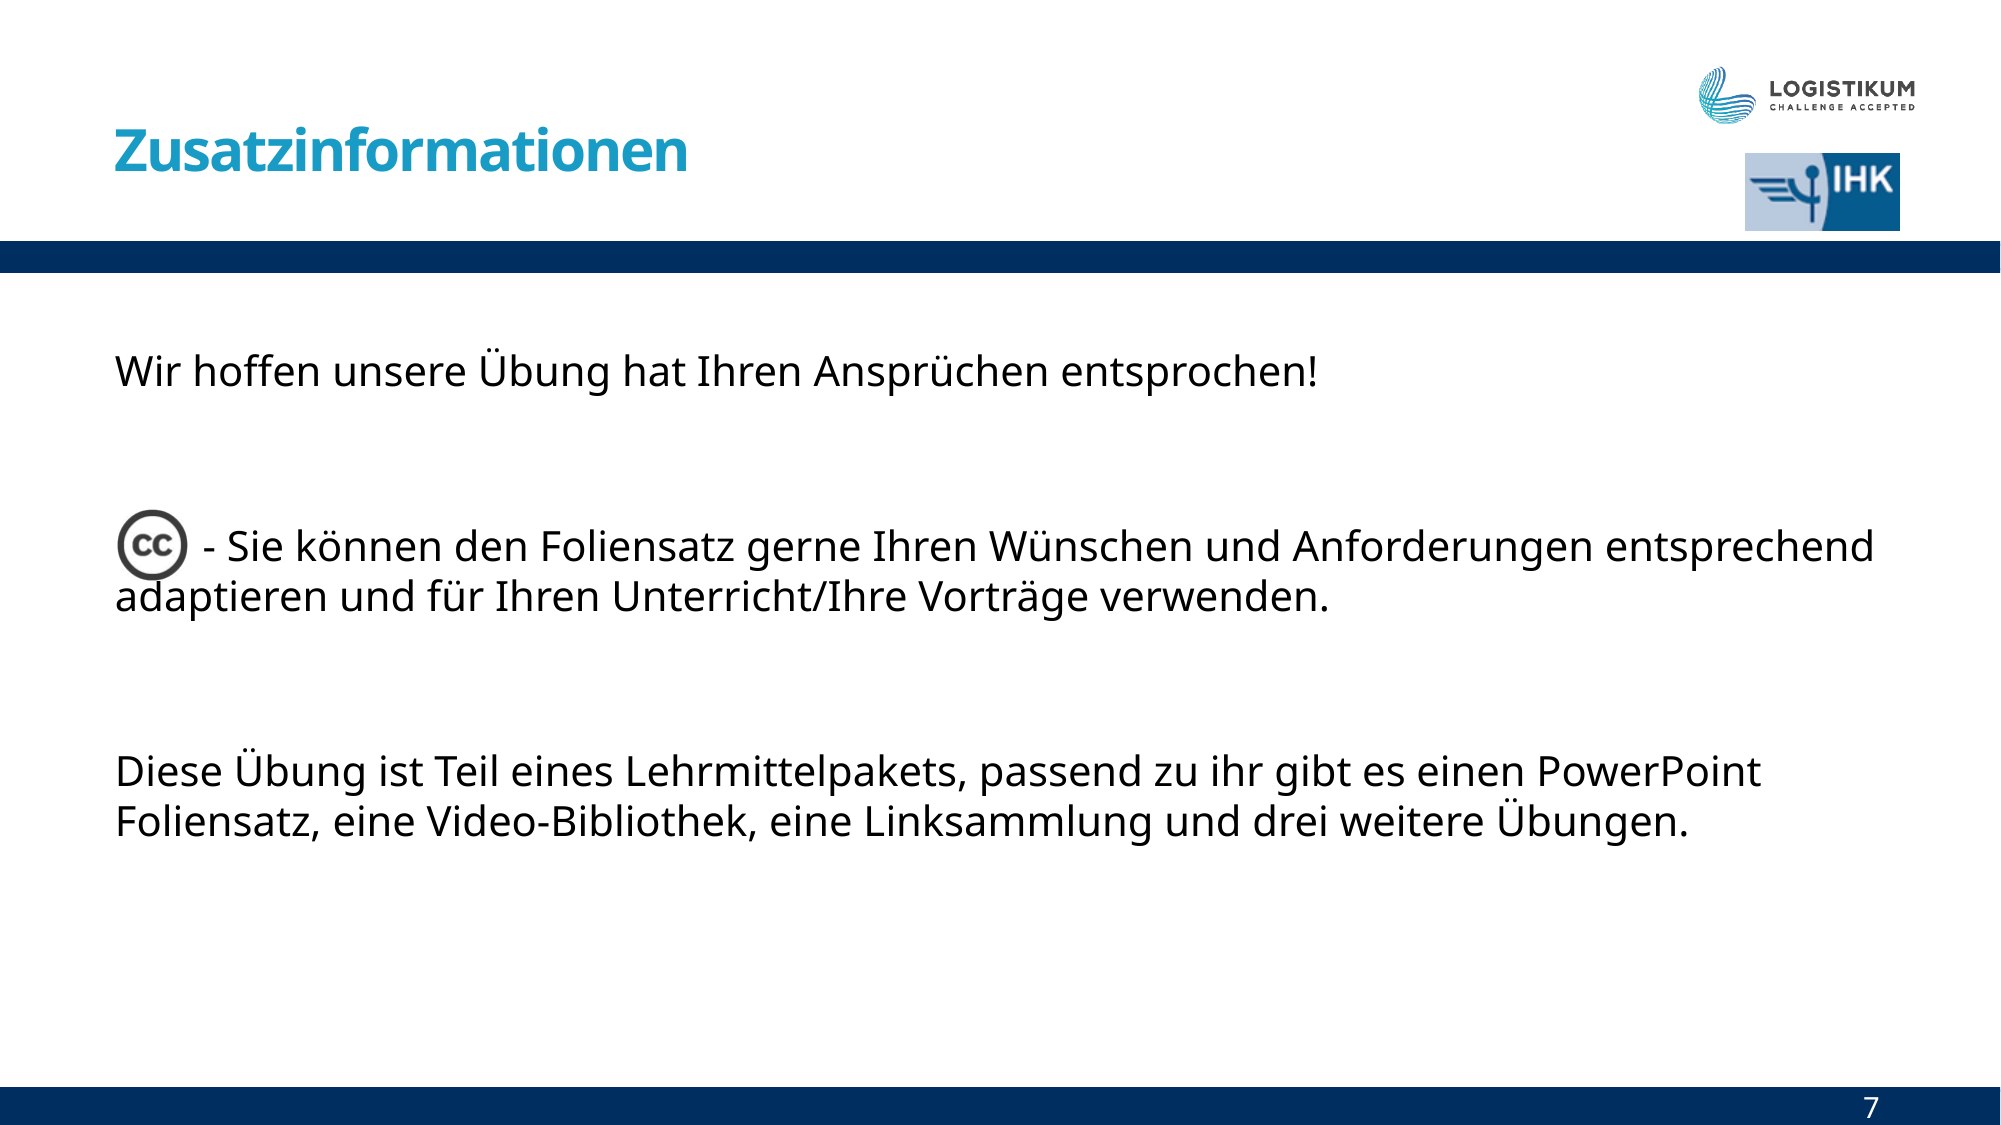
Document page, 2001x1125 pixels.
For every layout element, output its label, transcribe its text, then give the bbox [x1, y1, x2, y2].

picture [1686, 56, 1921, 134]
picture [1745, 153, 1900, 231]
picture [117, 509, 188, 581]
list Wir hoffen unsere Übung hat Ihren Ansprüchen entsprochen! - Sie können den Foliensatz gerne Ihren Wünschen und Anforderungen entsprechend adaptieren und für Ihren Unterricht/Ihre Vorträge verwenden. Diese Übung ist Teil eines Lehrmittelpakets, passend zu ihr gibt es einen PowerPoint Foliensatz, eine Video-Bibliothek, eine Linksammlung und drei weitere Übungen. [99, 278, 1900, 1063]
slide_number 7 [1661, 1082, 1895, 1125]
title Zusatzinformationen [99, 66, 1142, 229]
